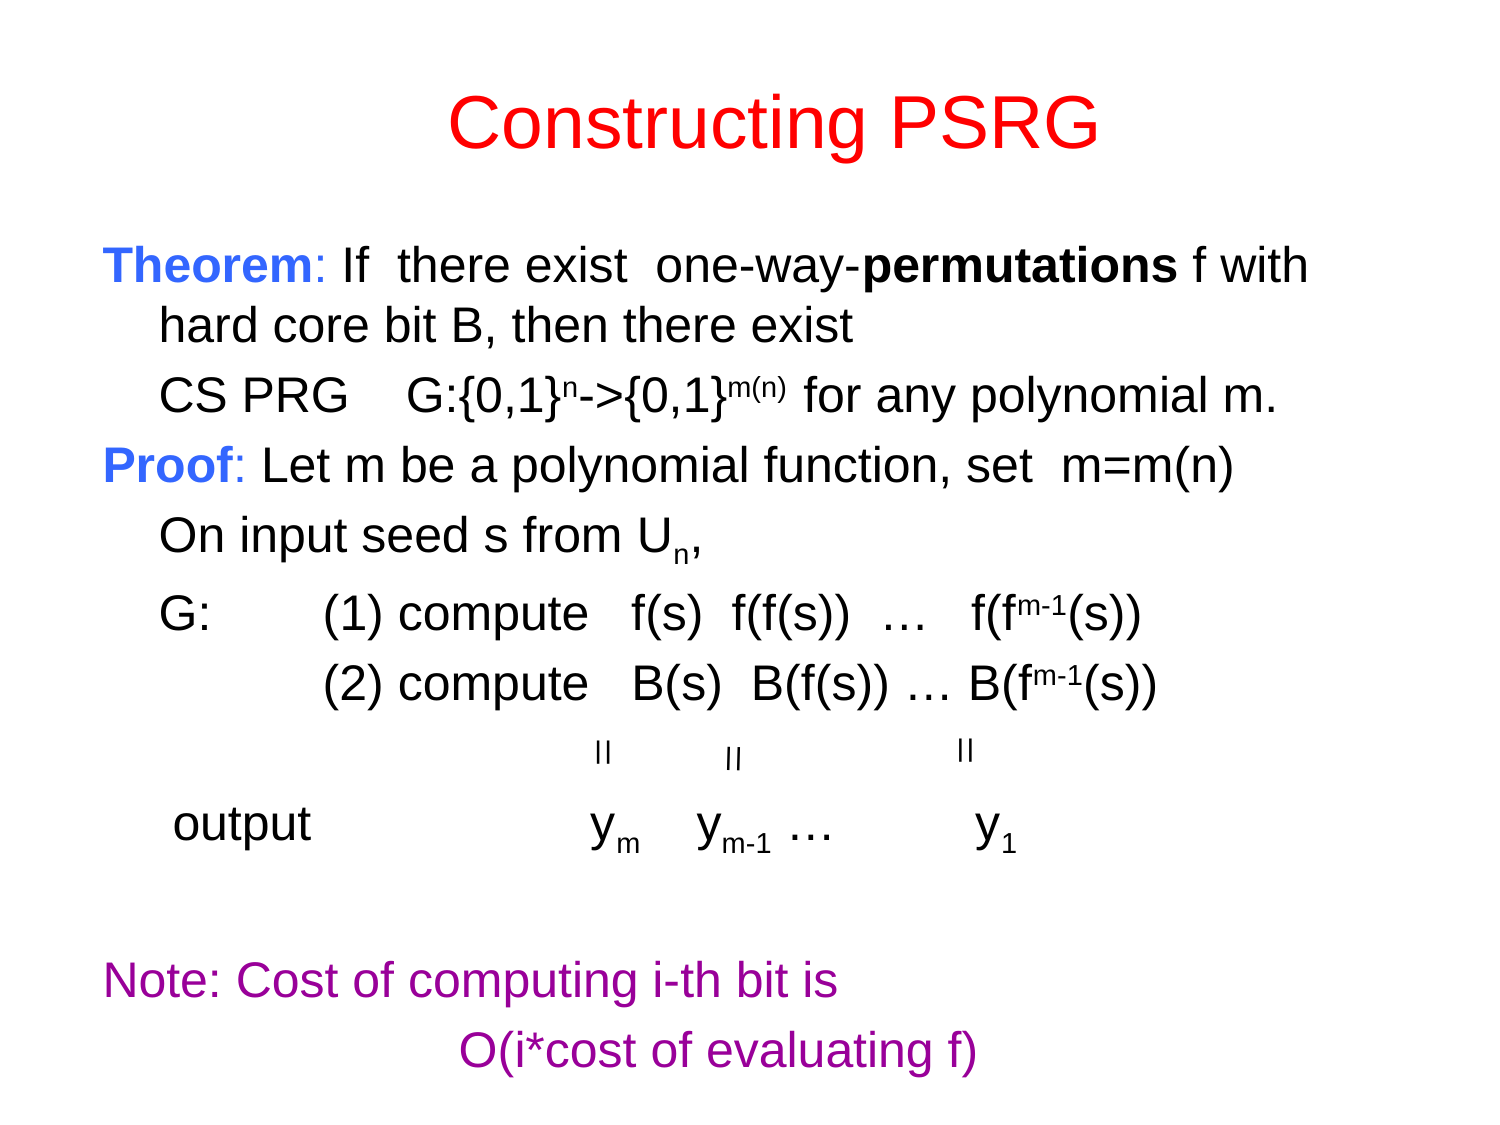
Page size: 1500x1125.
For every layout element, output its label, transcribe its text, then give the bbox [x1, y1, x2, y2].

title Constructing PSRG [137, 24, 1413, 213]
text_box = [569, 724, 644, 862]
list Theorem: If there exist one-way-permutations f with hard core bit B, then there exist CS PRG G:{0,1}n->{0,1}m(n) for any polynomial m. Proof: Let m be a polynomial function, set m=m(n) On input seed s from Un, G: (1) compute f(s) f(f(s)) … f(fm-1(s)) (2) compute B(s) B(f(s)) … B(fm-1(s)) output ym ym-1 … y1 Note: Cost of computing i-th bit is O(i*cost of evaluating f) [87, 224, 1438, 900]
text_box = [696, 728, 775, 869]
text_box = [931, 721, 1007, 859]
